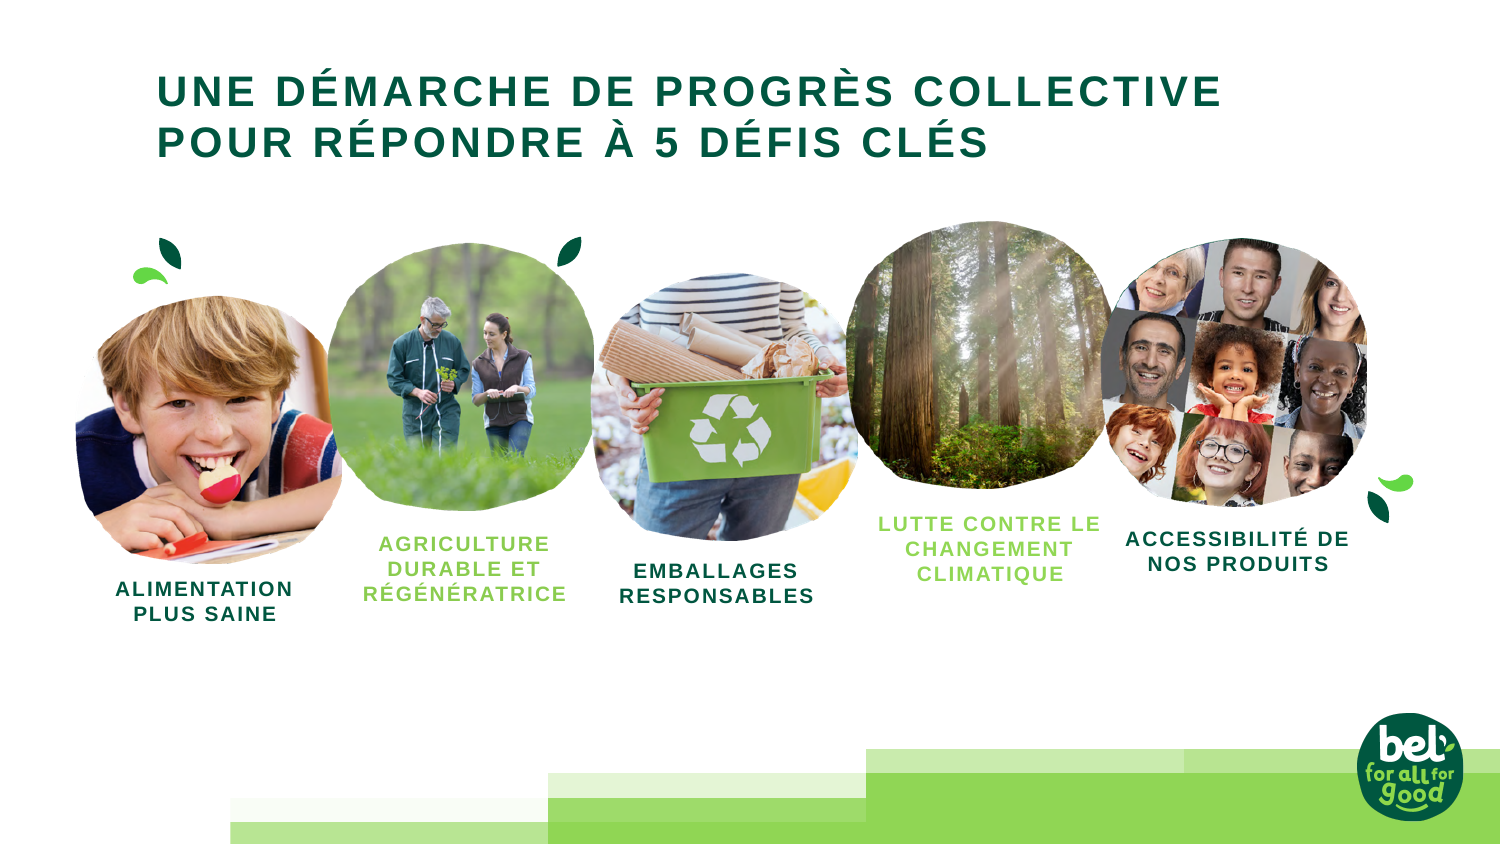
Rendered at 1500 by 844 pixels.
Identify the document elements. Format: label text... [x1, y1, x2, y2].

text_box [133, 267, 168, 285]
title UNE DÉMARCHE DE PROGRÈS COLLECTIVE POUR RÉPONDRE À 5 DÉFIS CLÉS [156, 57, 1352, 172]
text_box [571, 236, 582, 240]
text_box EMBALLAGES RESPONSABLES [598, 550, 850, 616]
picture [74, 220, 1367, 564]
text_box ACCESSIBILITÉ DE NOS PRODUITS [1150, 517, 1391, 583]
text_box LUTTE CONTRE LE CHANGEMENT CLIMATIQUE [845, 503, 1150, 594]
text_box AGRICULTURE DURABLE ET RÉGÉNÉRATRICE [346, 523, 598, 613]
picture [1351, 708, 1469, 826]
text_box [1367, 474, 1414, 524]
text_box ALIMENTATION PLUS SAINE [102, 572, 323, 634]
text_box [159, 237, 182, 270]
